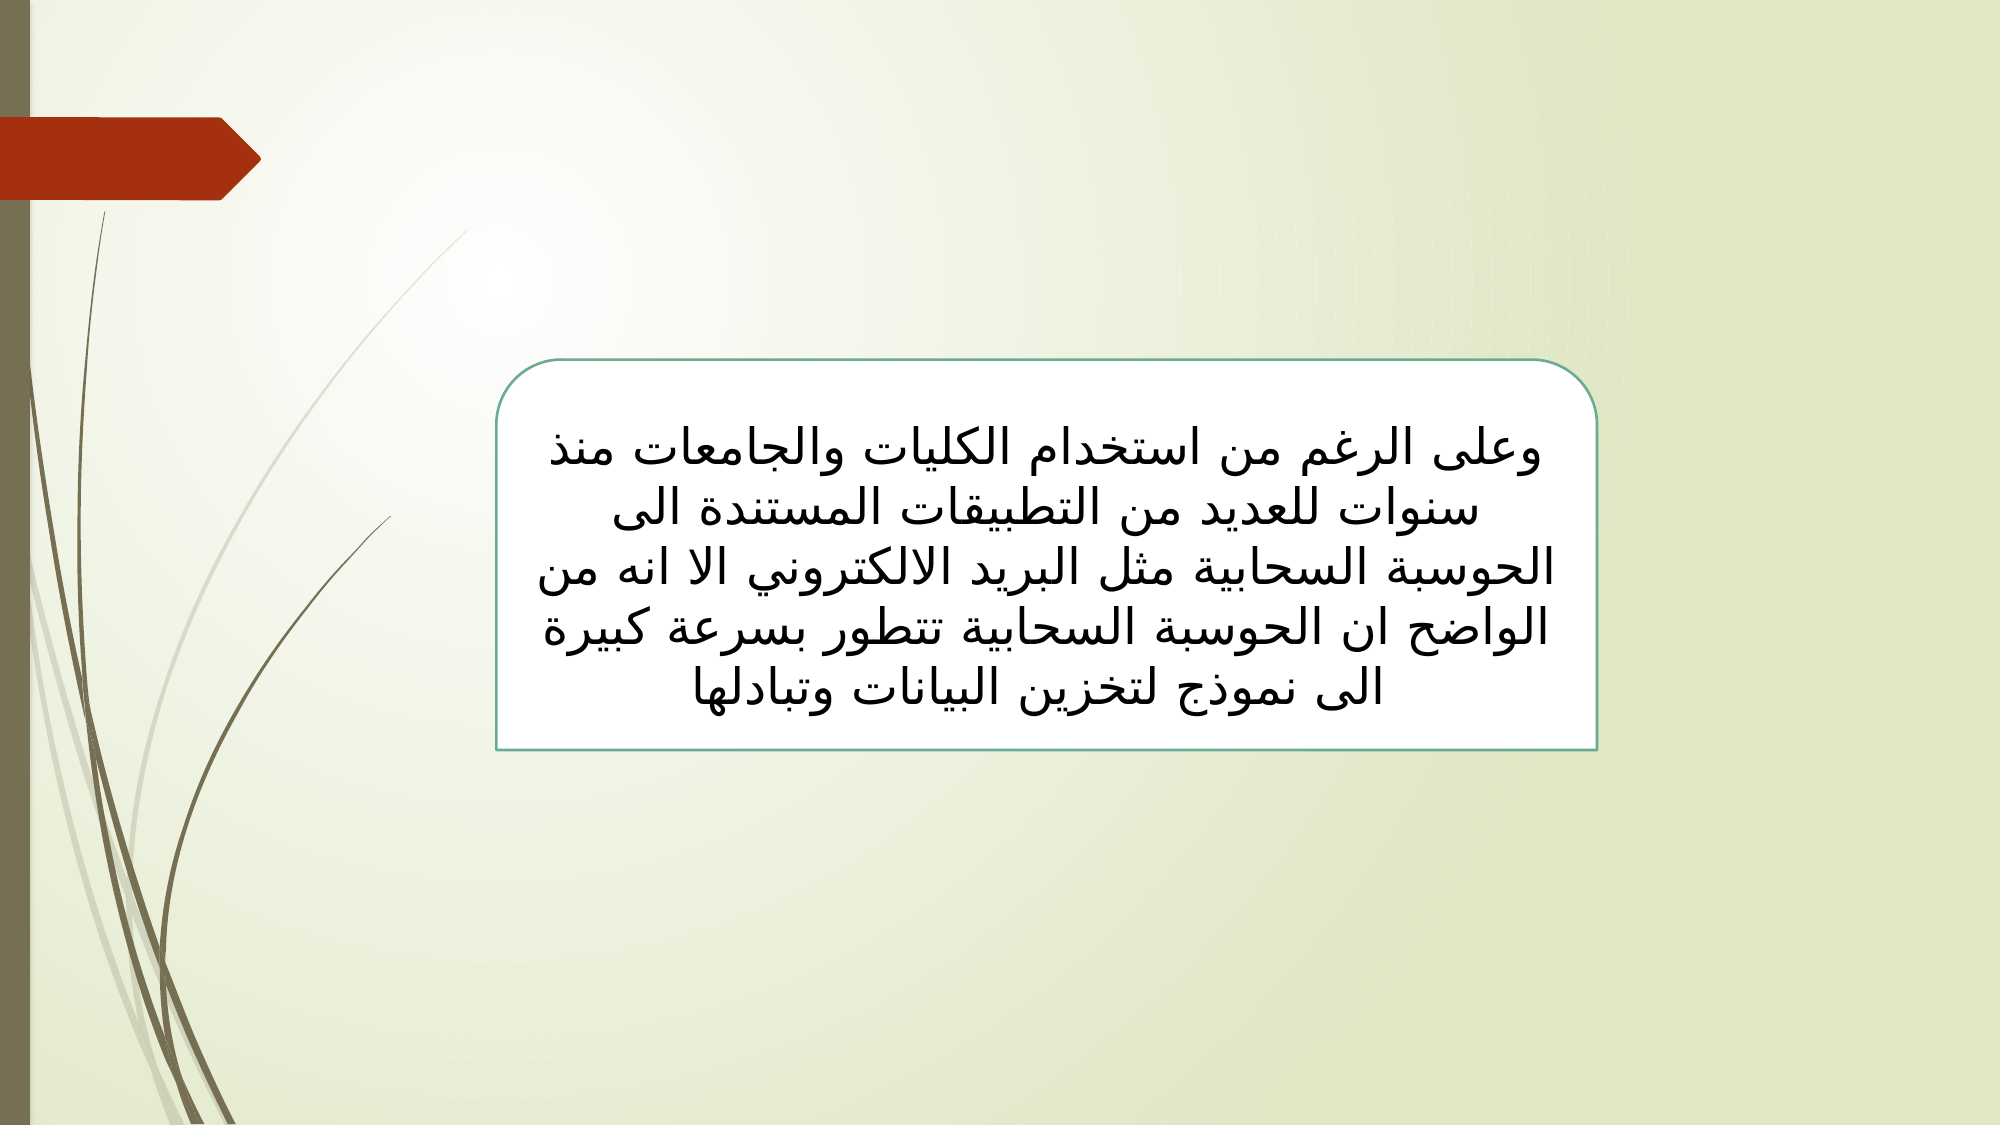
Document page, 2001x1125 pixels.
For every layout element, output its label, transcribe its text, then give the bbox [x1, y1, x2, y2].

text_box وعلى الرغم من استخدام الكليات والجامعات منذ سنوات للعديد من التطبيقات المستندة الى الحوسبة السحابية مثل البريد الالكتروني الا انه من الواضح ان الحوسبة السحابية تتطور بسرعة كبيرة الى نموذج لتخزين البيانات وتبادلها [495, 358, 1599, 752]
